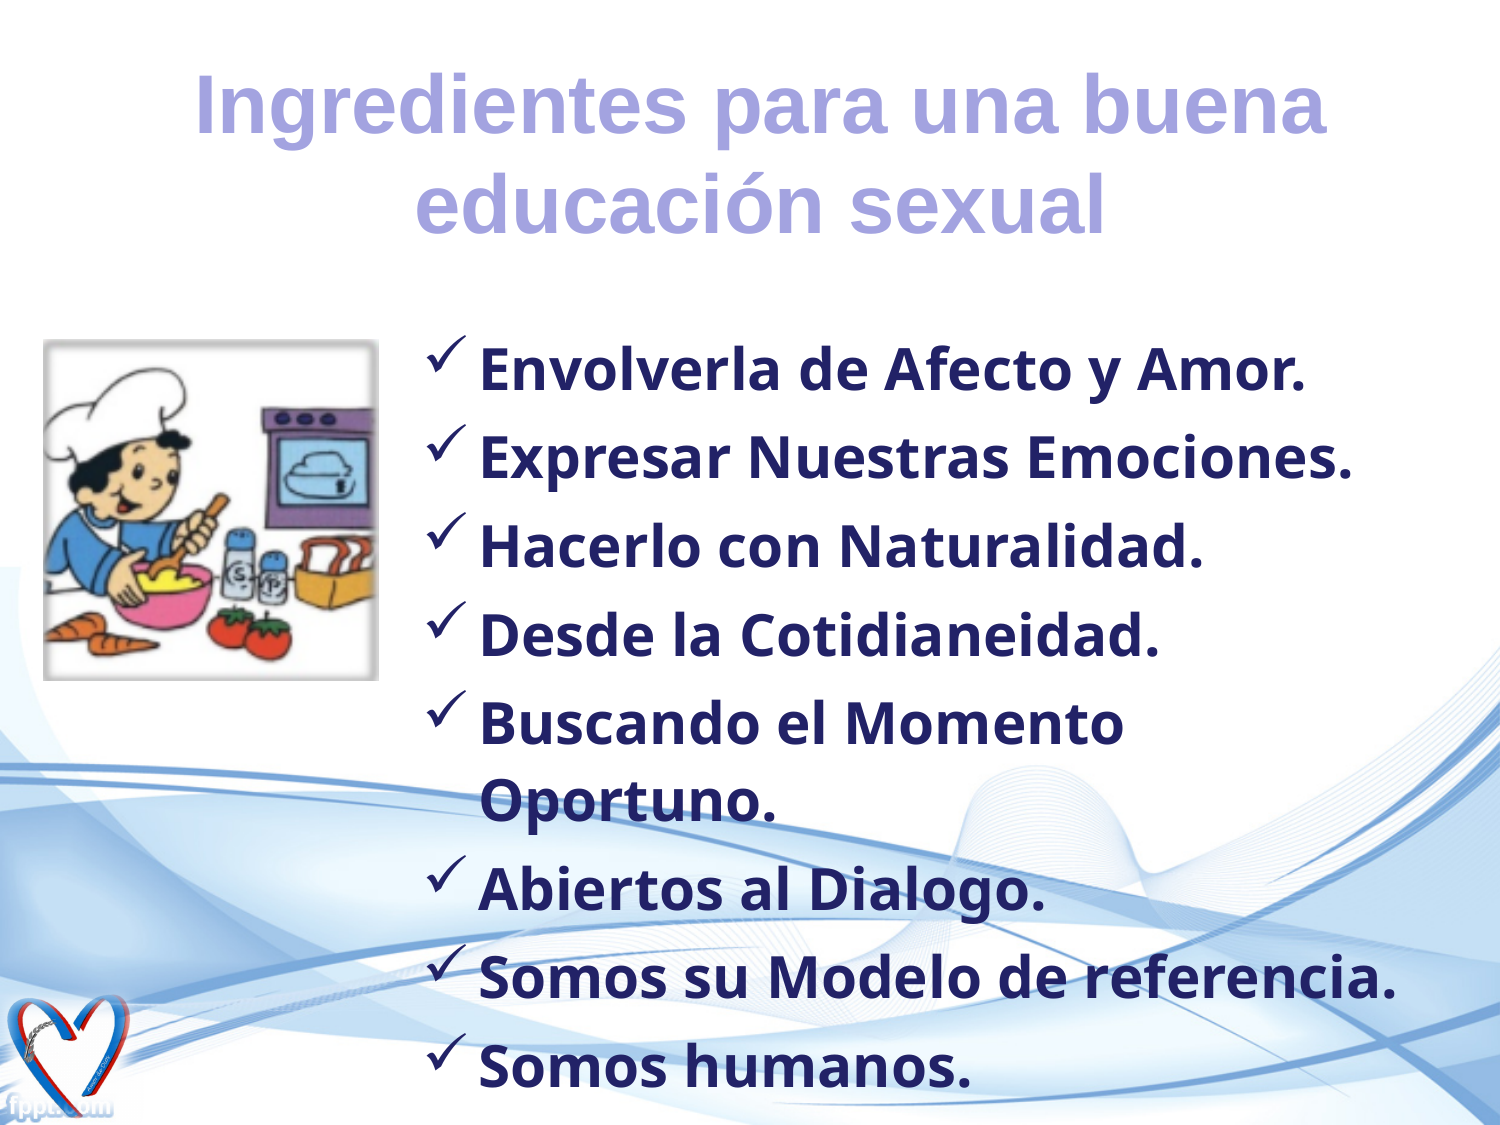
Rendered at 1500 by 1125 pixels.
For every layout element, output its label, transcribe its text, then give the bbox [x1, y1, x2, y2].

text_box Ingredientes para una buena educación sexual [43, 42, 1479, 258]
text_box Envolverla de Afecto y Amor. Expresar Nuestras Emociones. Hacerlo con Naturalidad. Desde la Cotidianeidad. Buscando el Momento Oportuno. Abiertos al Dialogo. Somos su Modelo de referencia. Somos humanos. [407, 317, 1432, 986]
picture [0, 0, 1500, 1125]
